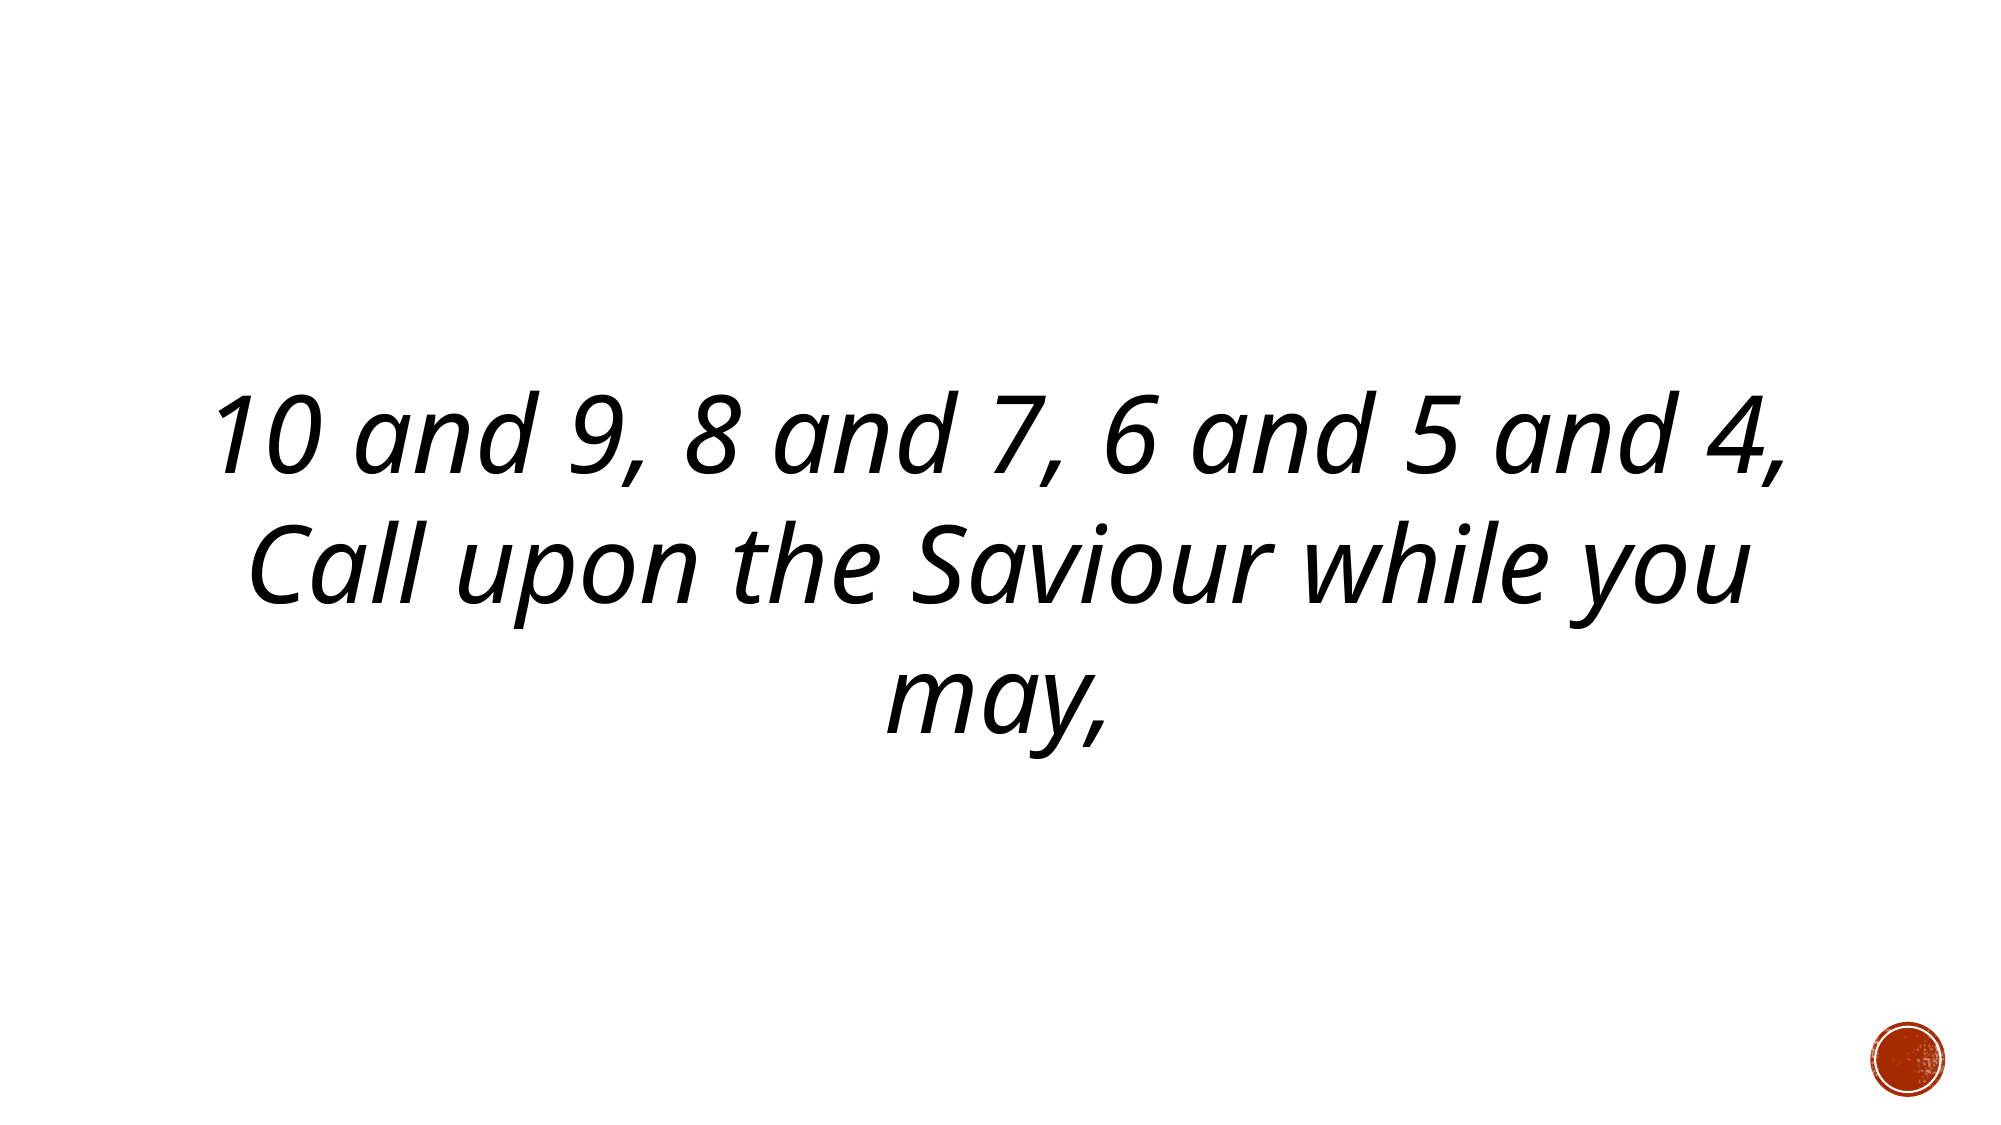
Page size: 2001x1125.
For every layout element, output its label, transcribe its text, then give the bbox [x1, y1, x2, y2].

text_box 10 and 9, 8 and 7, 6 and 5 and 4, Call upon the Saviour while you may, [110, 357, 1889, 763]
